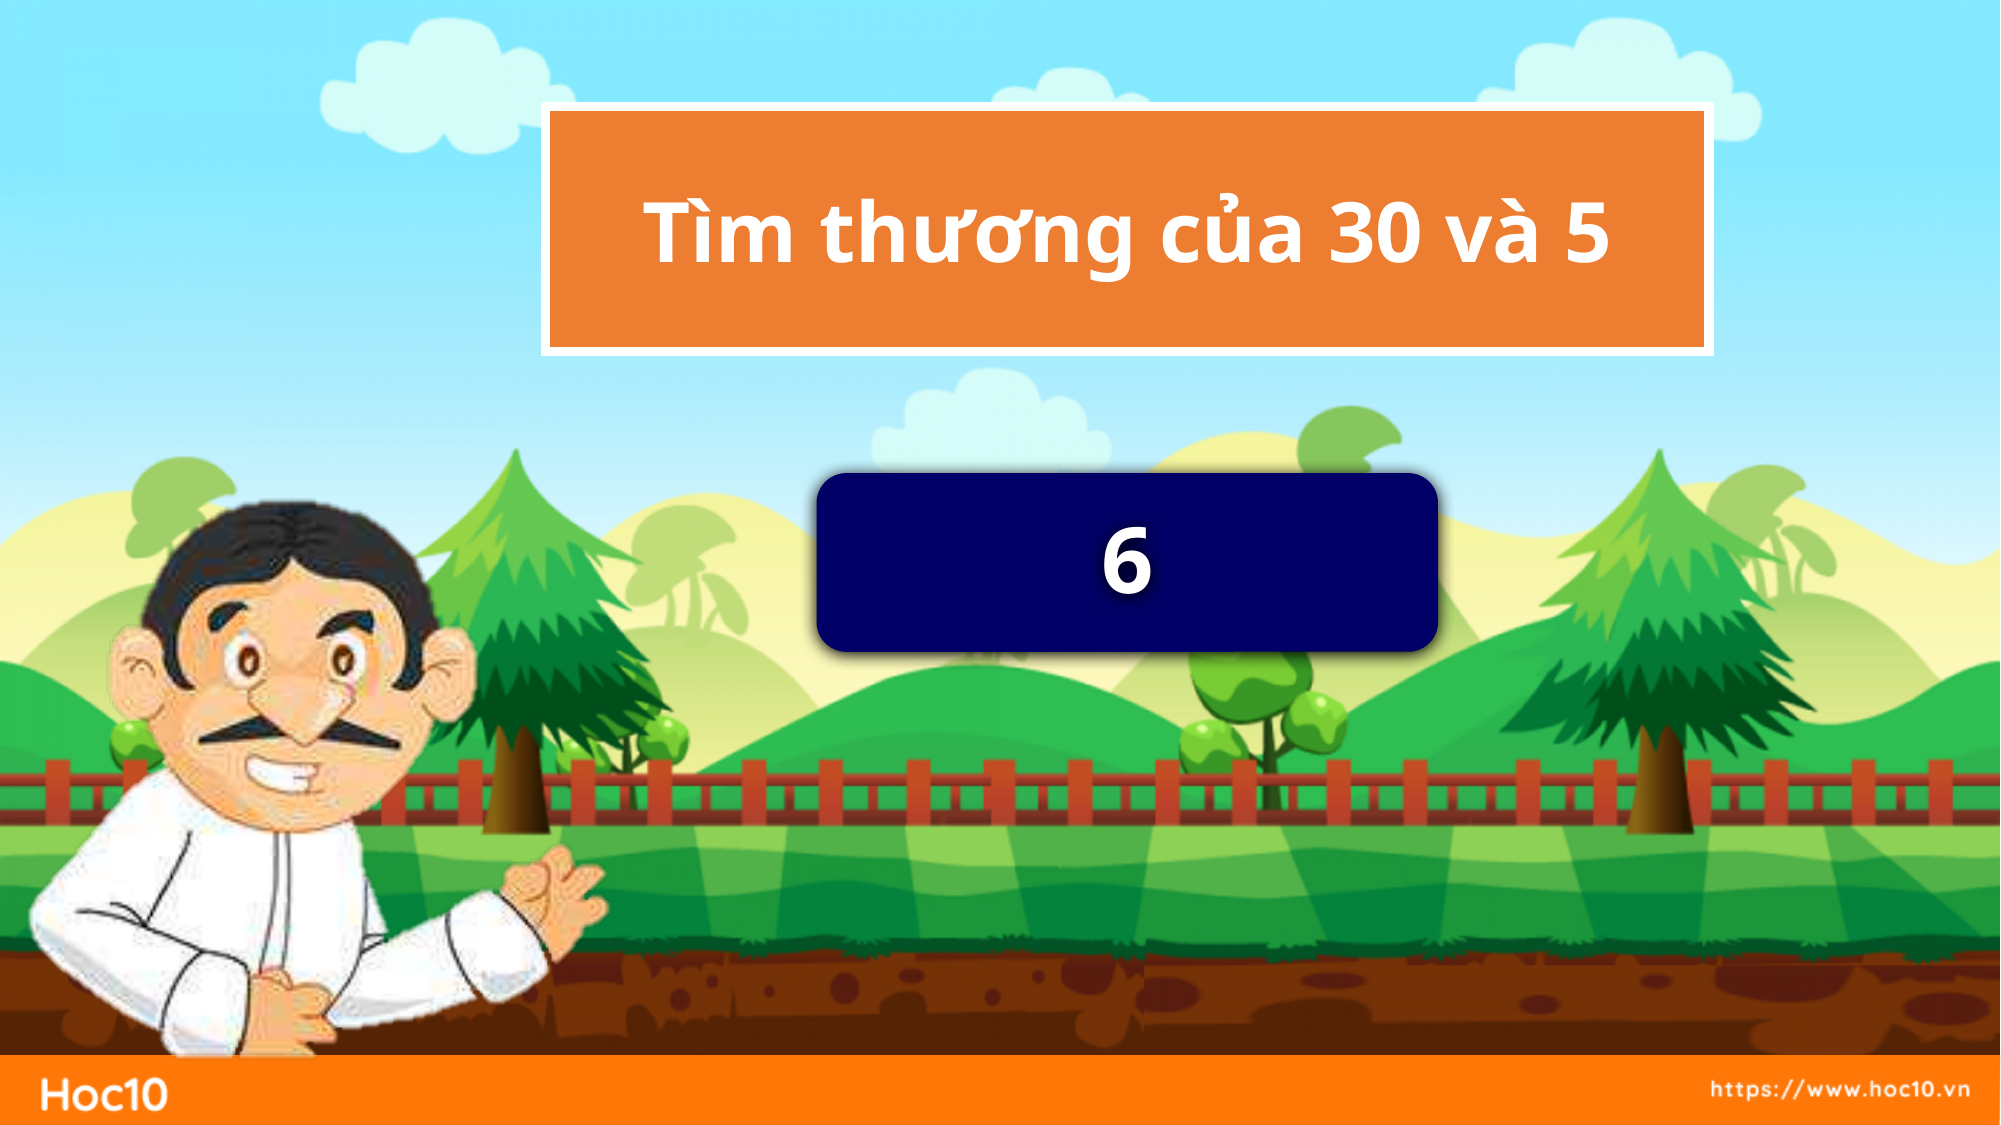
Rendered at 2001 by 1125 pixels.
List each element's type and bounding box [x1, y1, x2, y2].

text_box [816, 473, 1439, 652]
picture [0, 0, 2001, 1125]
